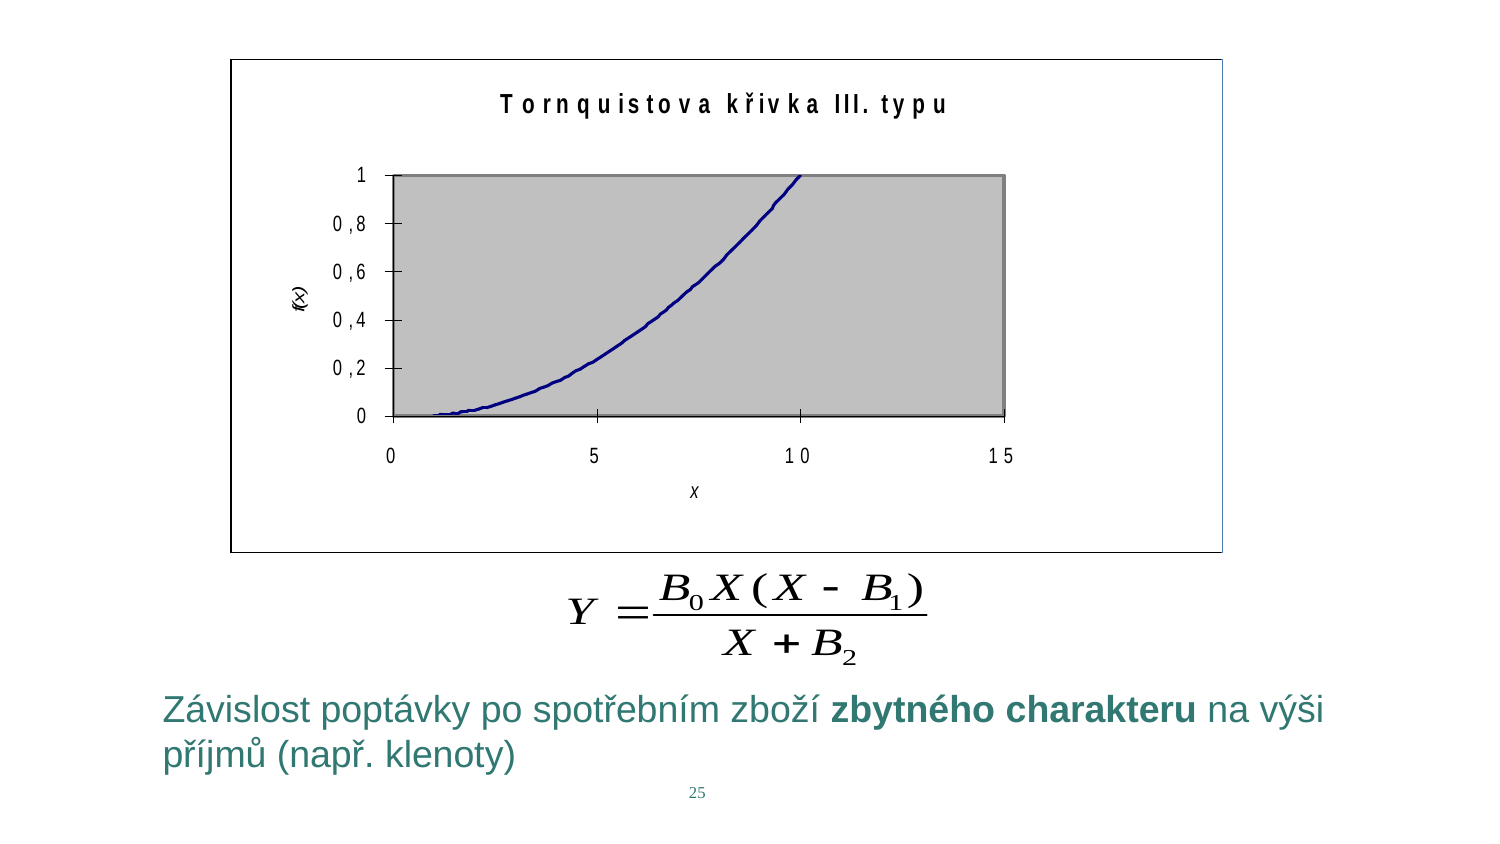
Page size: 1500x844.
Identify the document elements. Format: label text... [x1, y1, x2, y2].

picture [229, 58, 1222, 554]
slide_number 25 [541, 783, 854, 831]
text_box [560, 563, 937, 674]
text_box Závislost poptávky po spotřebním zboží zbytného charakteru na výši příjmů (např. klenoty) [147, 678, 1341, 783]
